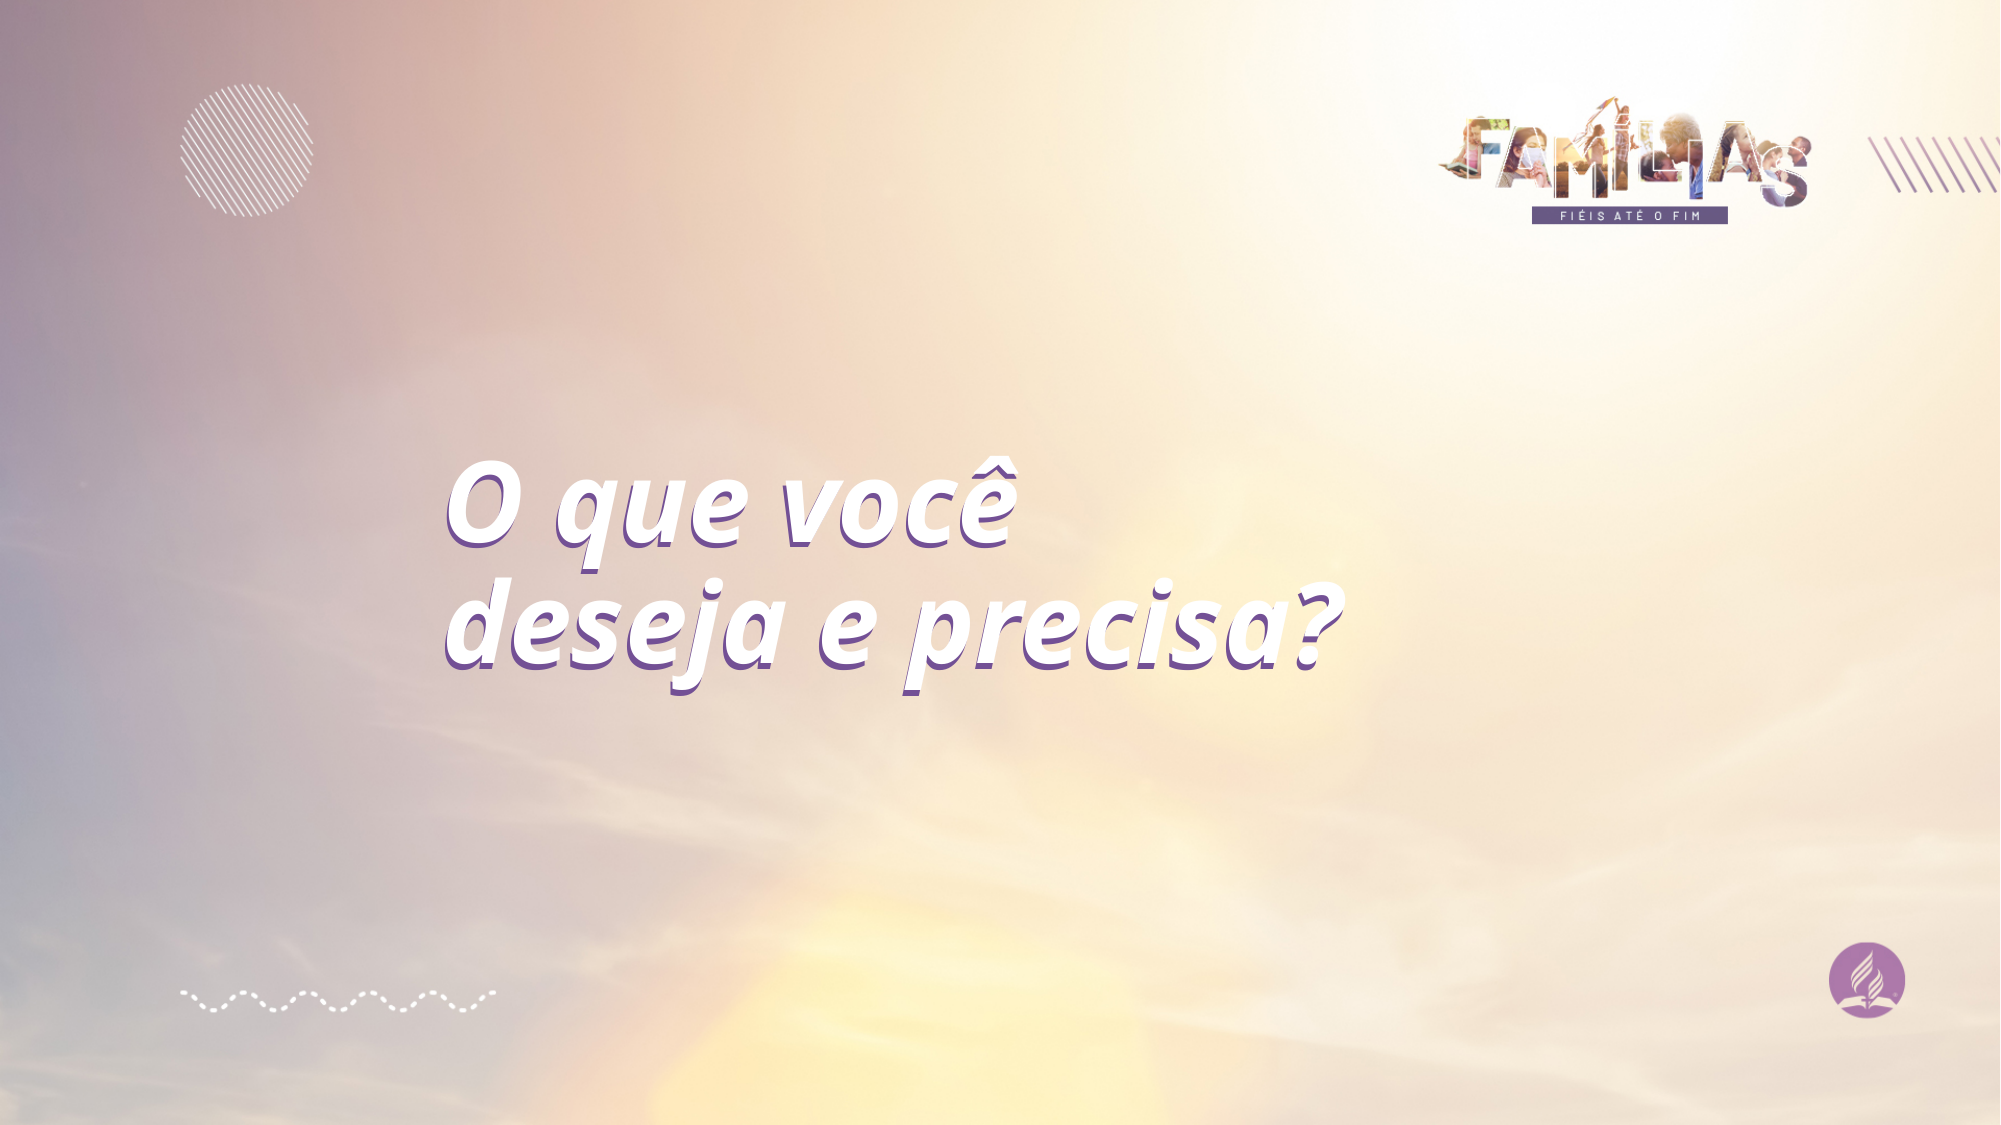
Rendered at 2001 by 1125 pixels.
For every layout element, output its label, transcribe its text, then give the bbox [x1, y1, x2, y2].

text_box O que você deseja e precisa? [425, 375, 1366, 770]
picture [0, 0, 2001, 1125]
title O que você deseja e precisa? [427, 369, 1401, 764]
